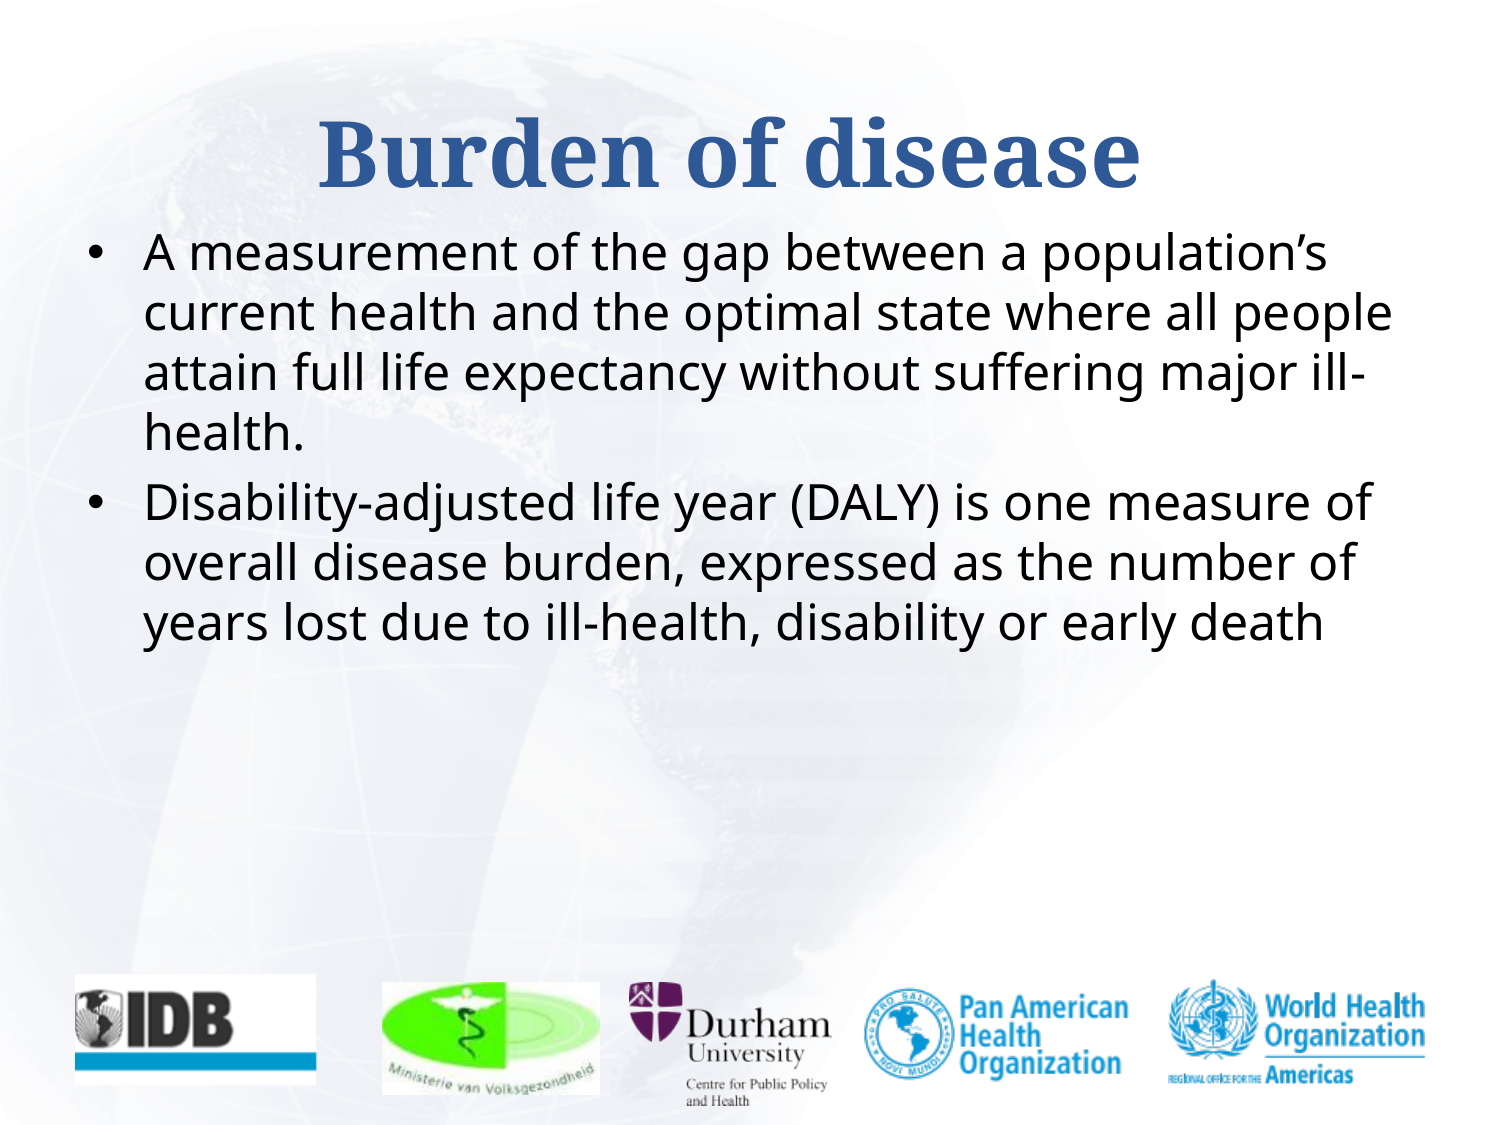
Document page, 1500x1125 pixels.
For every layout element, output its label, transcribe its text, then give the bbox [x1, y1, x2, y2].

list A measurement of the gap between a population’s current health and the optimal state where all people attain full life expectancy without suffering major ill-health. Disability-adjusted life year (DALY) is one measure of overall disease burden, expressed as the number of years lost due to ill-health, disability or early death [72, 213, 1423, 842]
picture [0, 0, 1500, 1125]
title Burden of disease [0, 14, 1467, 277]
